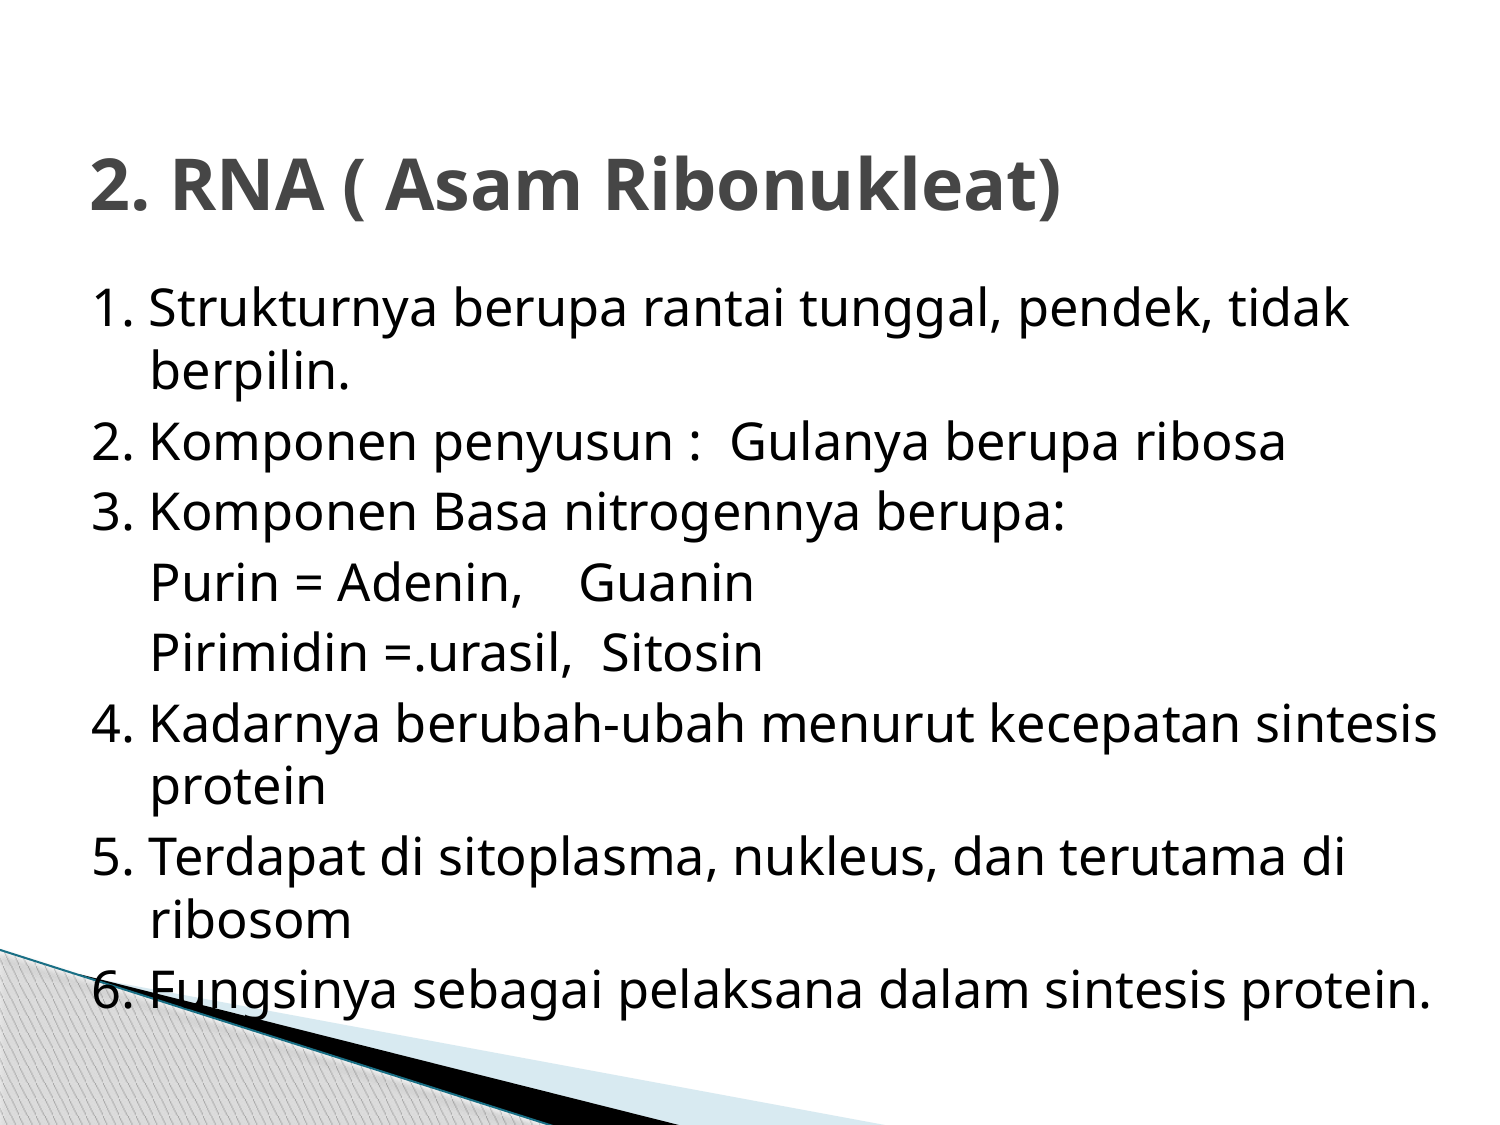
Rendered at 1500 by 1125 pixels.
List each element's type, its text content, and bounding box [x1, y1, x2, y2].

title 2. RNA ( Asam Ribonukleat) [75, 45, 1425, 233]
list 1. Strukturnya berupa rantai tunggal, pendek, tidak berpilin. 2. Komponen penyusun : Gulanya berupa ribosa 3. Komponen Basa nitrogennya berupa: Purin = Adenin, Guanin Pirimidin =.urasil, Sitosin 4. Kadarnya berubah-ubah menurut kecepatan sintesis protein 5. Terdapat di sitoplasma, nukleus, dan terutama di ribosom 6. Fungsinya sebagai pelaksana dalam sintesis protein. [76, 267, 1459, 1059]
